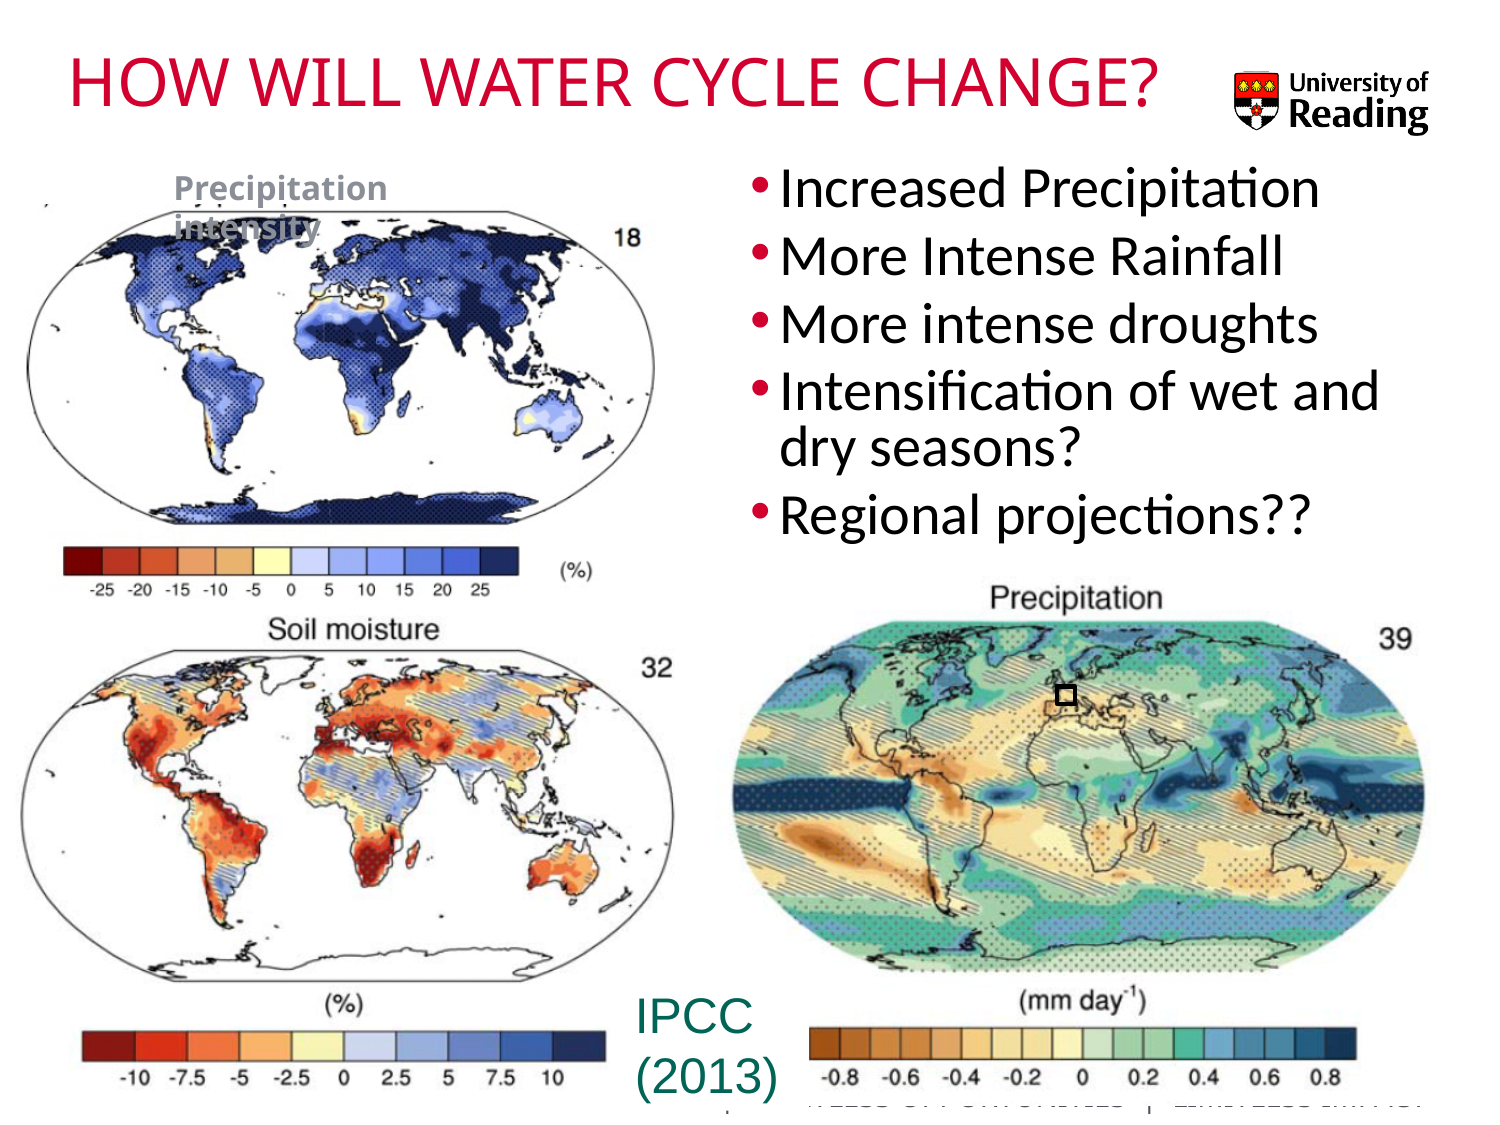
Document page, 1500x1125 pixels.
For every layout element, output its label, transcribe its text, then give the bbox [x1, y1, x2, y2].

picture [1234, 71, 1429, 136]
text_box IPCC (2013) [684, 975, 712, 1111]
picture [714, 573, 1436, 1107]
text_box Precipitation intensity [158, 159, 549, 202]
picture [15, 204, 680, 1112]
list Increased Precipitation More Intense Rainfall More intense droughts Intensification of wet and dry seasons? Regional projections?? [750, 162, 1438, 481]
text_box How will water cycle change? [53, 32, 1190, 128]
